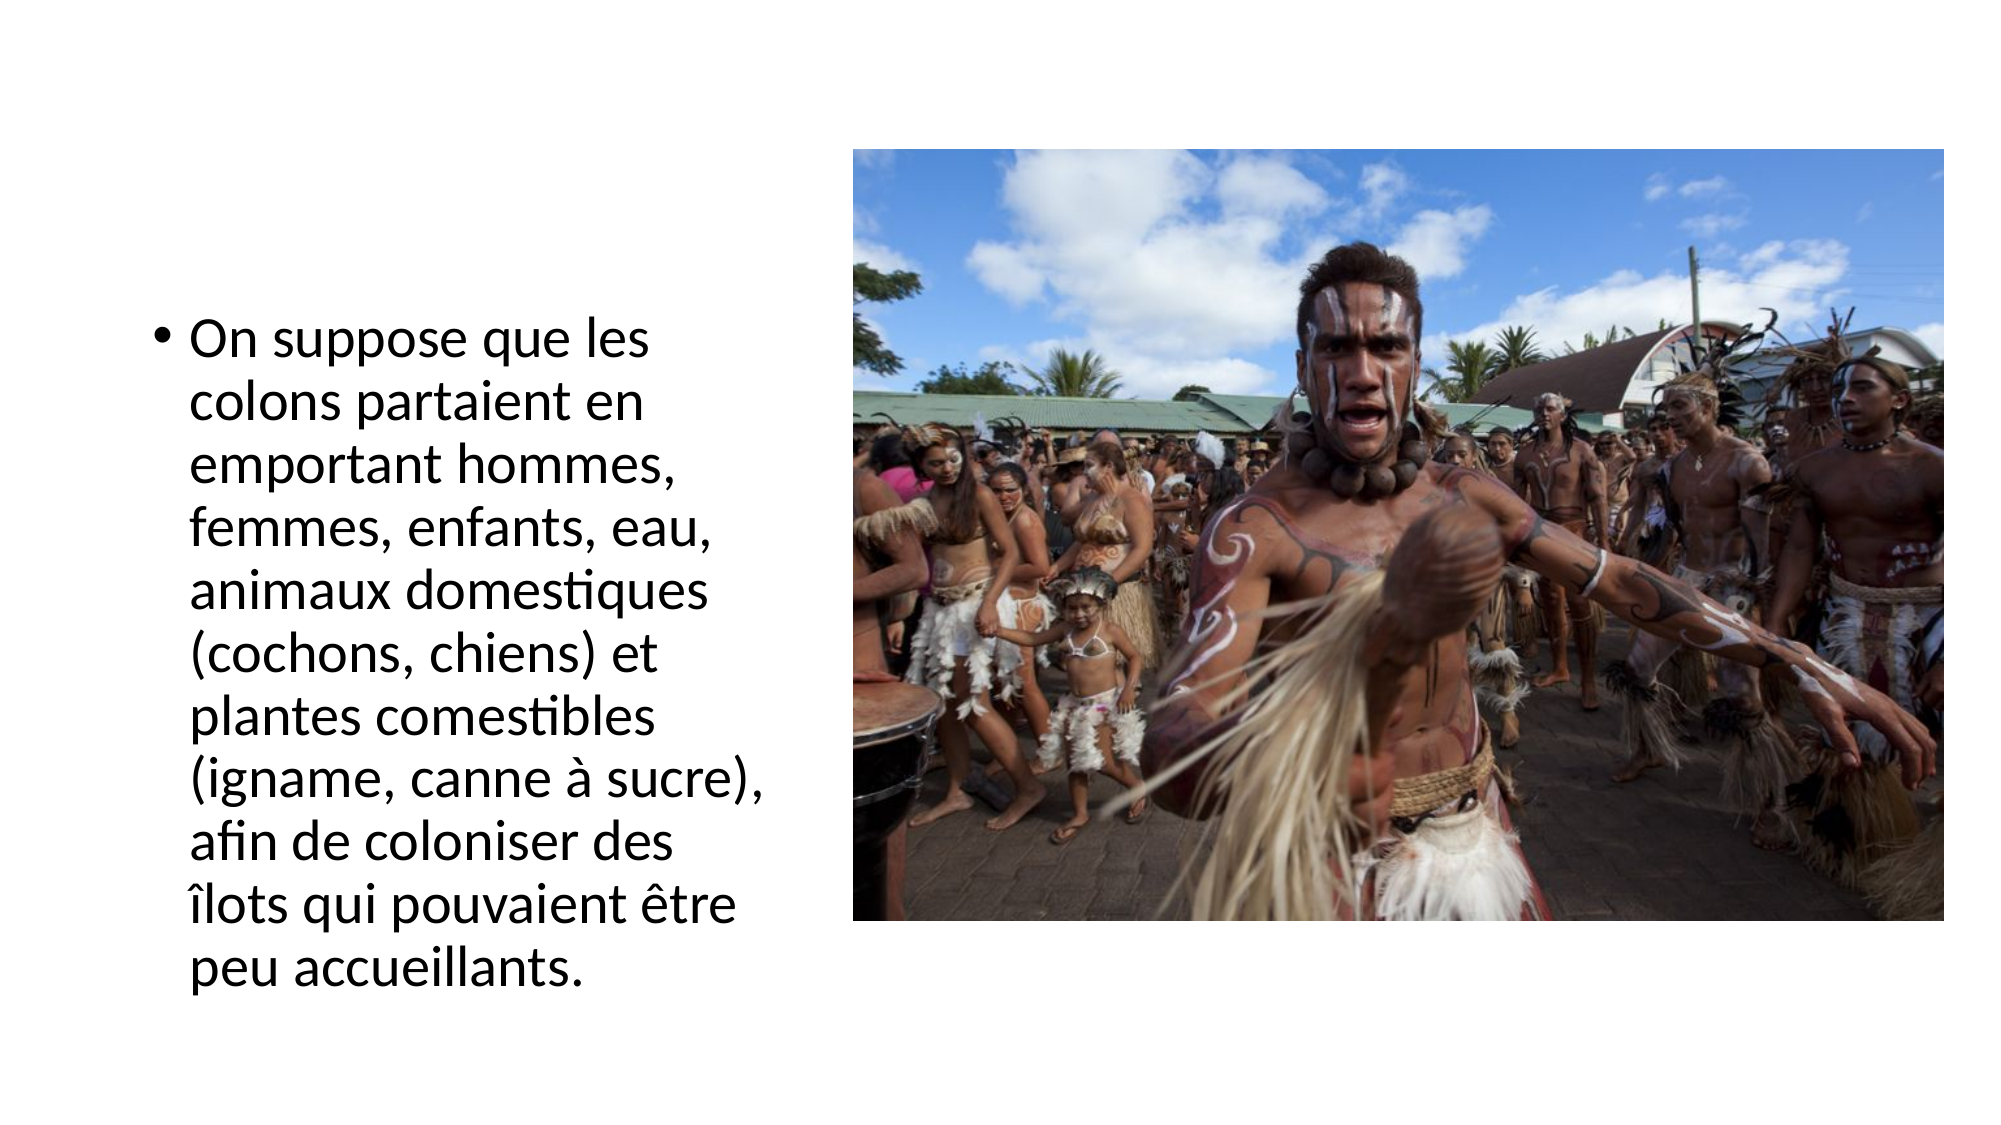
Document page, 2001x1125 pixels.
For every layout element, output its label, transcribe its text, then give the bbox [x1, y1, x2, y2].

list On suppose que les colons partaient en emportant hommes, femmes, enfants, eau, animaux domestiques (cochons, chiens) et plantes comestibles (igname, canne à sucre), afin de coloniser des îlots qui pouvaient être peu accueillants. [137, 299, 793, 1014]
picture [853, 149, 1944, 921]
